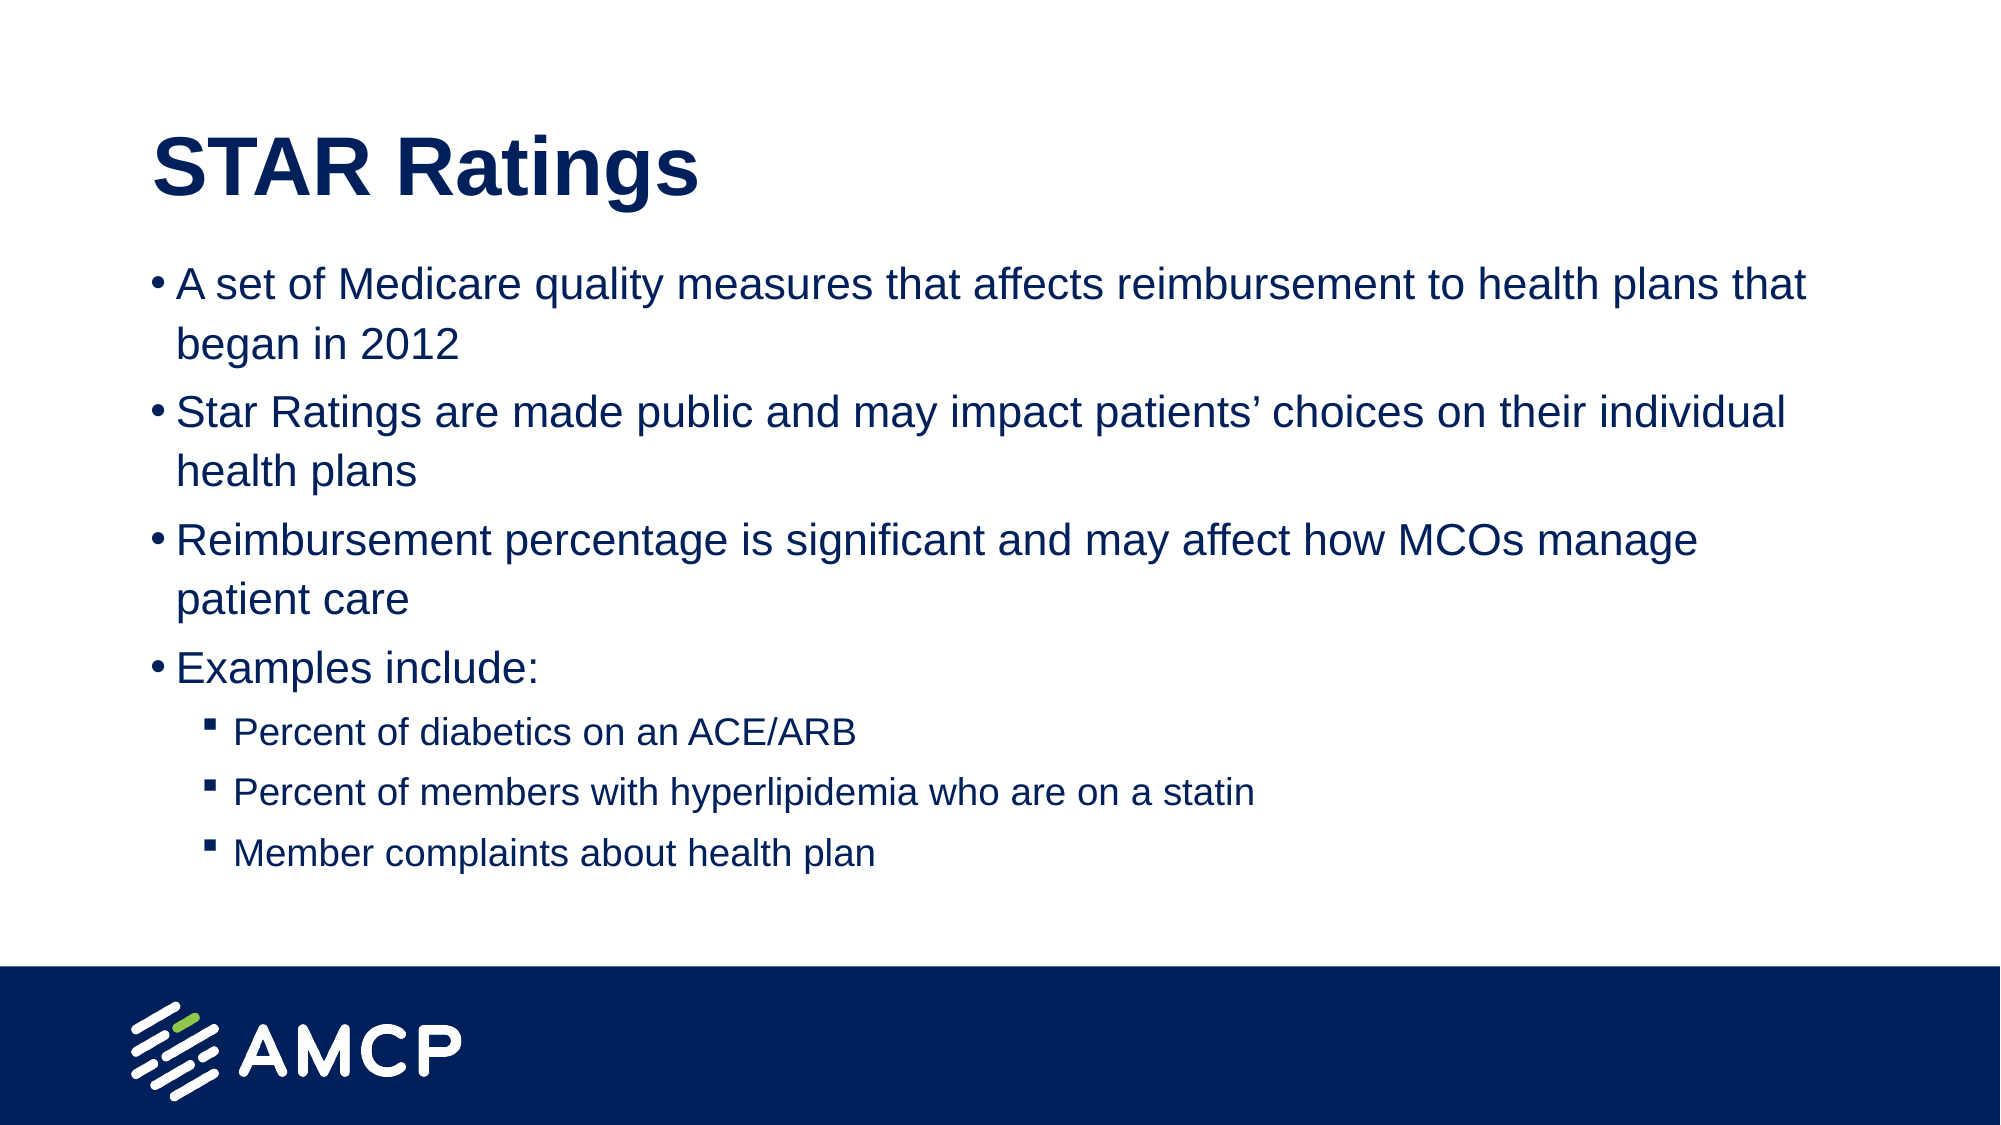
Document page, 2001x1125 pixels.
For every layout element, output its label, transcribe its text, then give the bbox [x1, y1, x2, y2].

list A set of Medicare quality measures that affects reimbursement to health plans that began in 2012 Star Ratings are made public and may impact patients’ choices on their individual health plans Reimbursement percentage is significant and may affect how MCOs manage patient care Examples include: Percent of diabetics on an ACE/ARB Percent of members with hyperlipidemia who are on a statin Member complaints about health plan [135, 242, 1861, 883]
title STAR Ratings [137, 59, 1863, 278]
picture [0, 666, 813, 1125]
